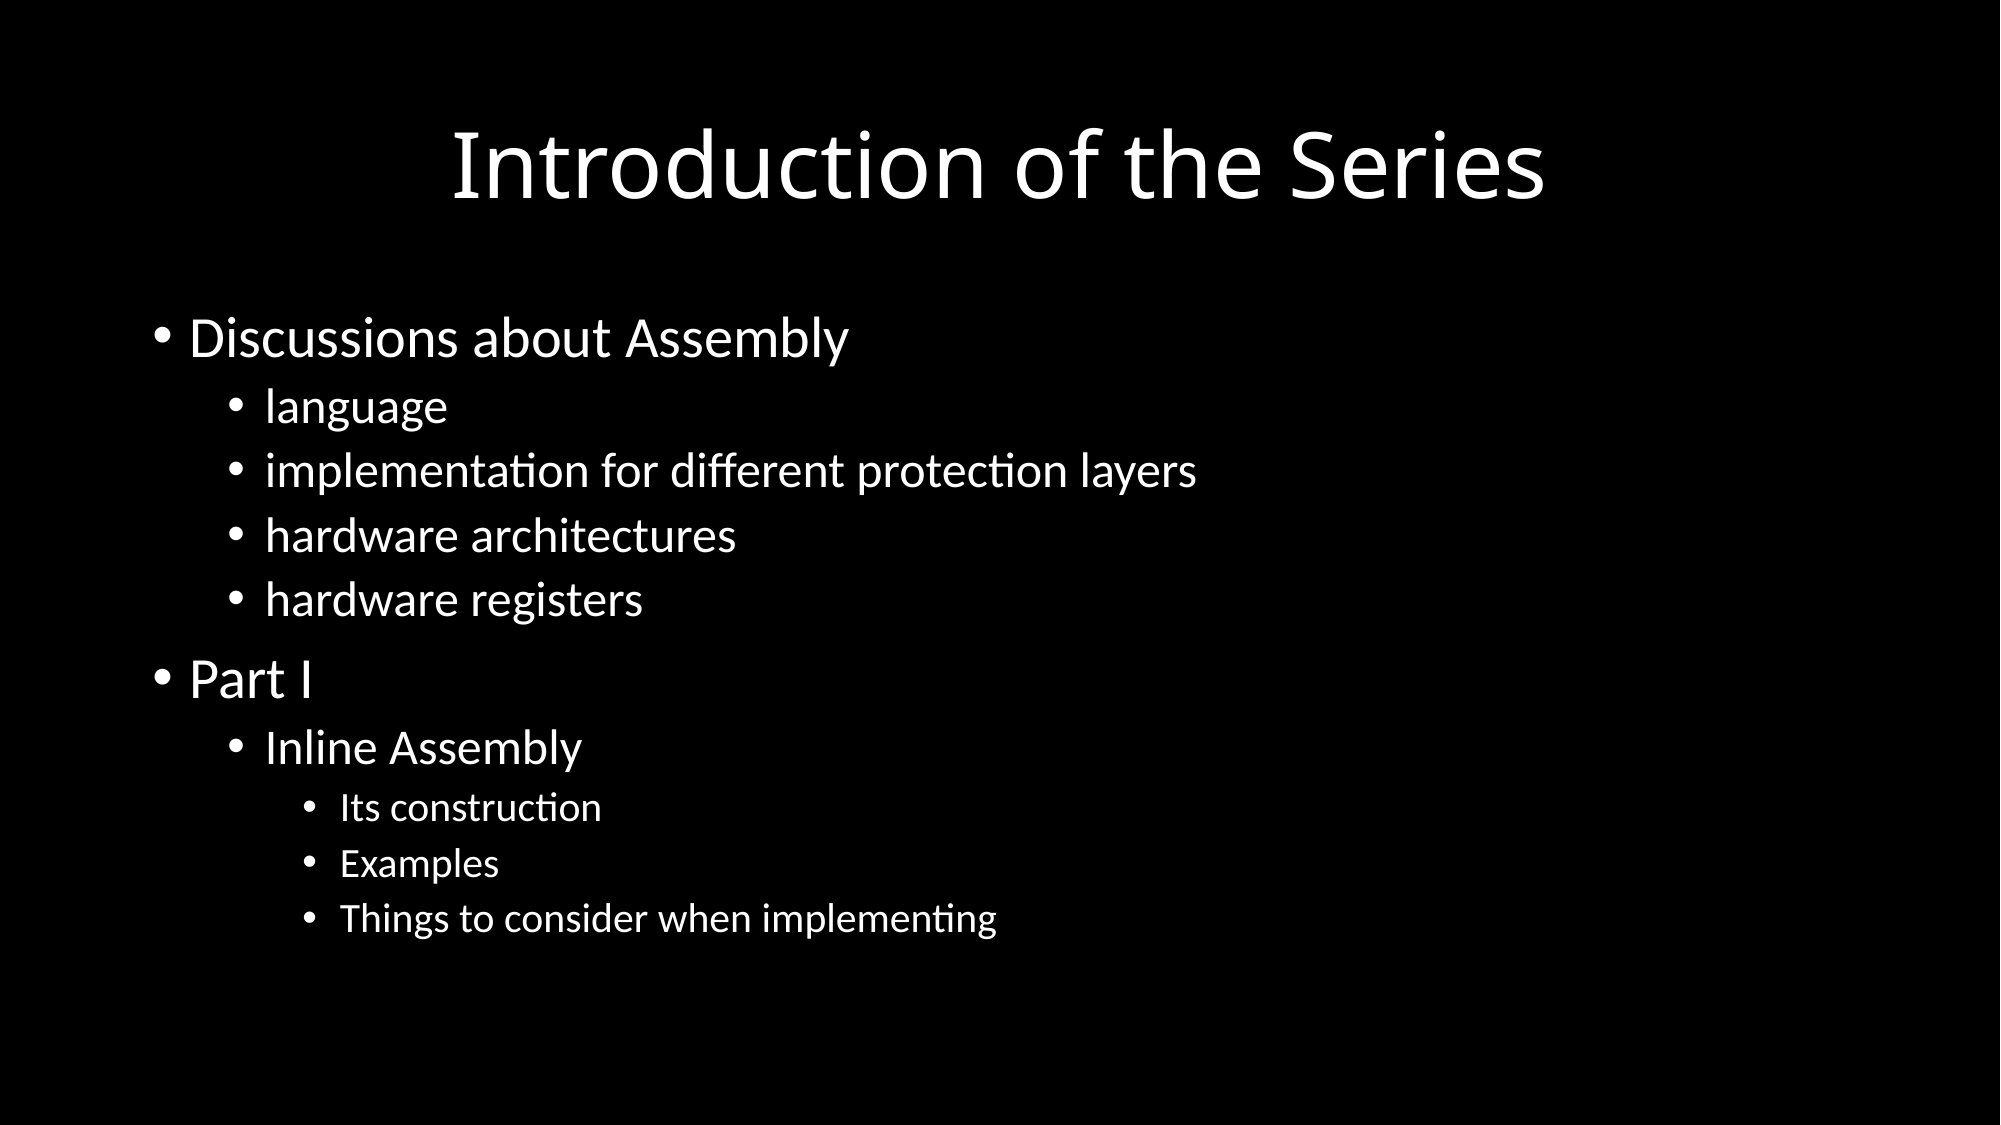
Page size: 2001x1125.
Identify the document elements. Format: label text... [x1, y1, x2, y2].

title Introduction of the Series [137, 59, 1863, 278]
list Discussions about Assembly language implementation for different protection layers hardware architectures hardware registers Part I Inline Assembly Its construction Examples Things to consider when implementing [137, 299, 1863, 1014]
